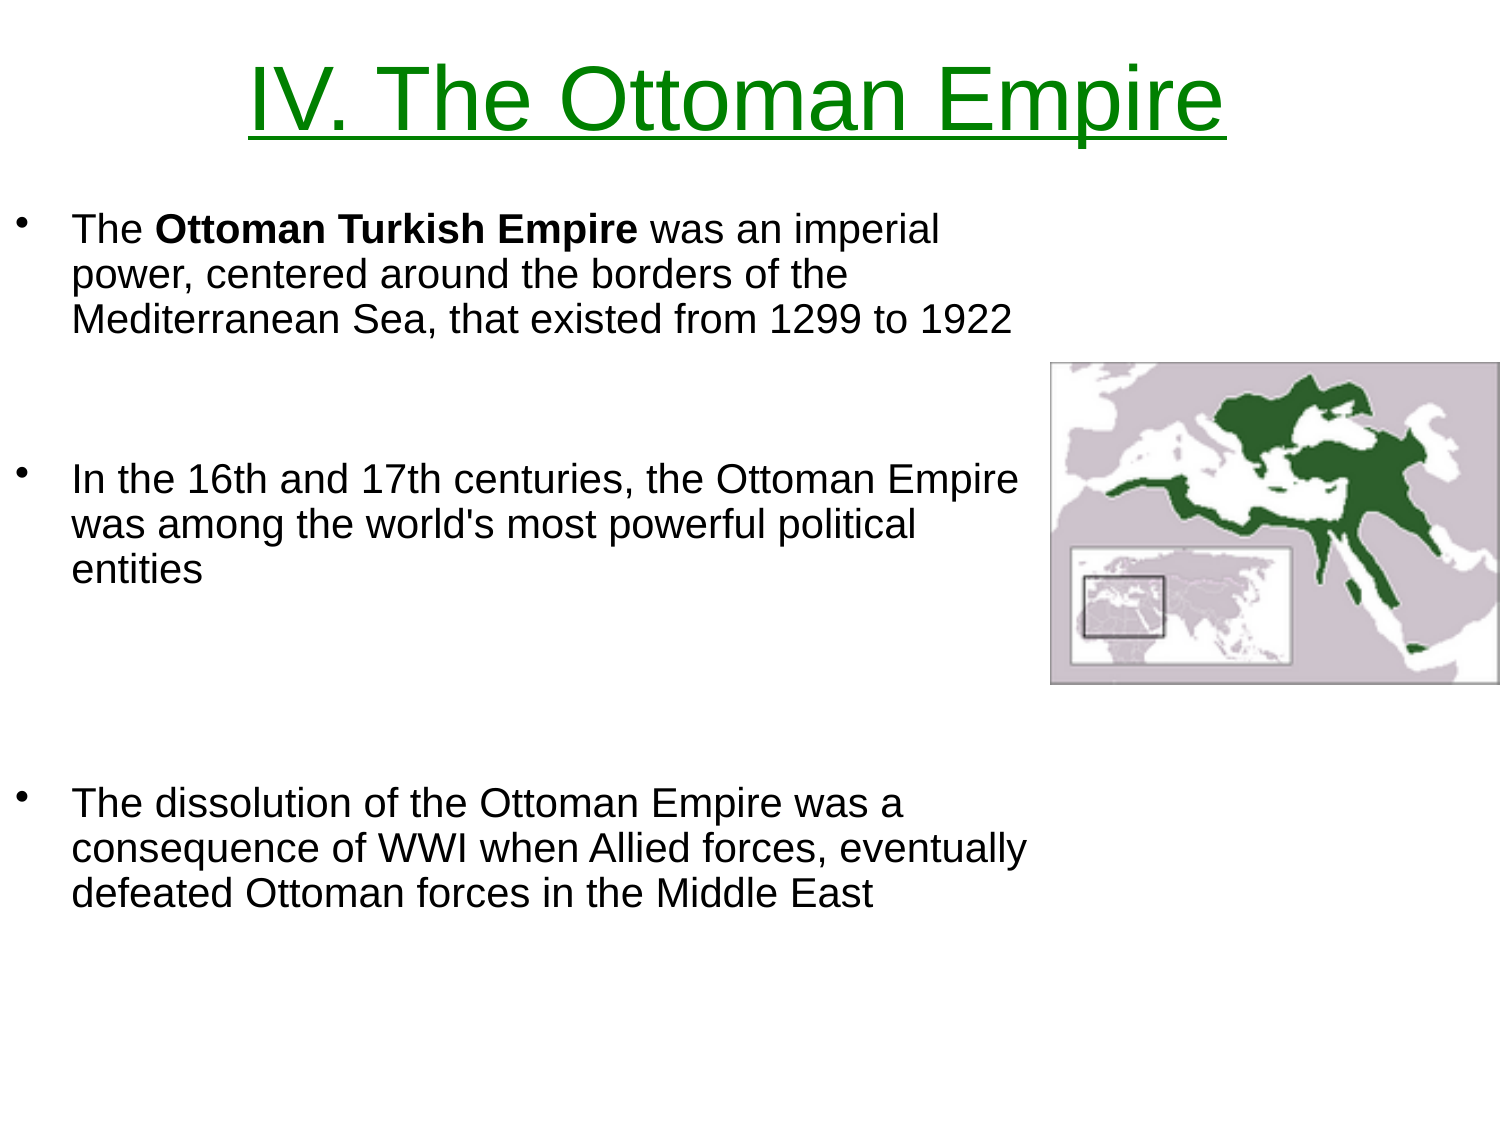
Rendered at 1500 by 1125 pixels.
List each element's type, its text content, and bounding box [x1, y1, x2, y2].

picture [1049, 362, 1500, 685]
title IV. The Ottoman Empire [62, 0, 1413, 188]
list The Ottoman Turkish Empire was an imperial power, centered around the borders of the Mediterranean Sea, that existed from 1299 to 1922 In the 16th and 17th centuries, the Ottoman Empire was among the world's most powerful political entities The dissolution of the Ottoman Empire was a consequence of WWI when Allied forces, eventually defeated Ottoman forces in the Middle East [0, 200, 1050, 1125]
